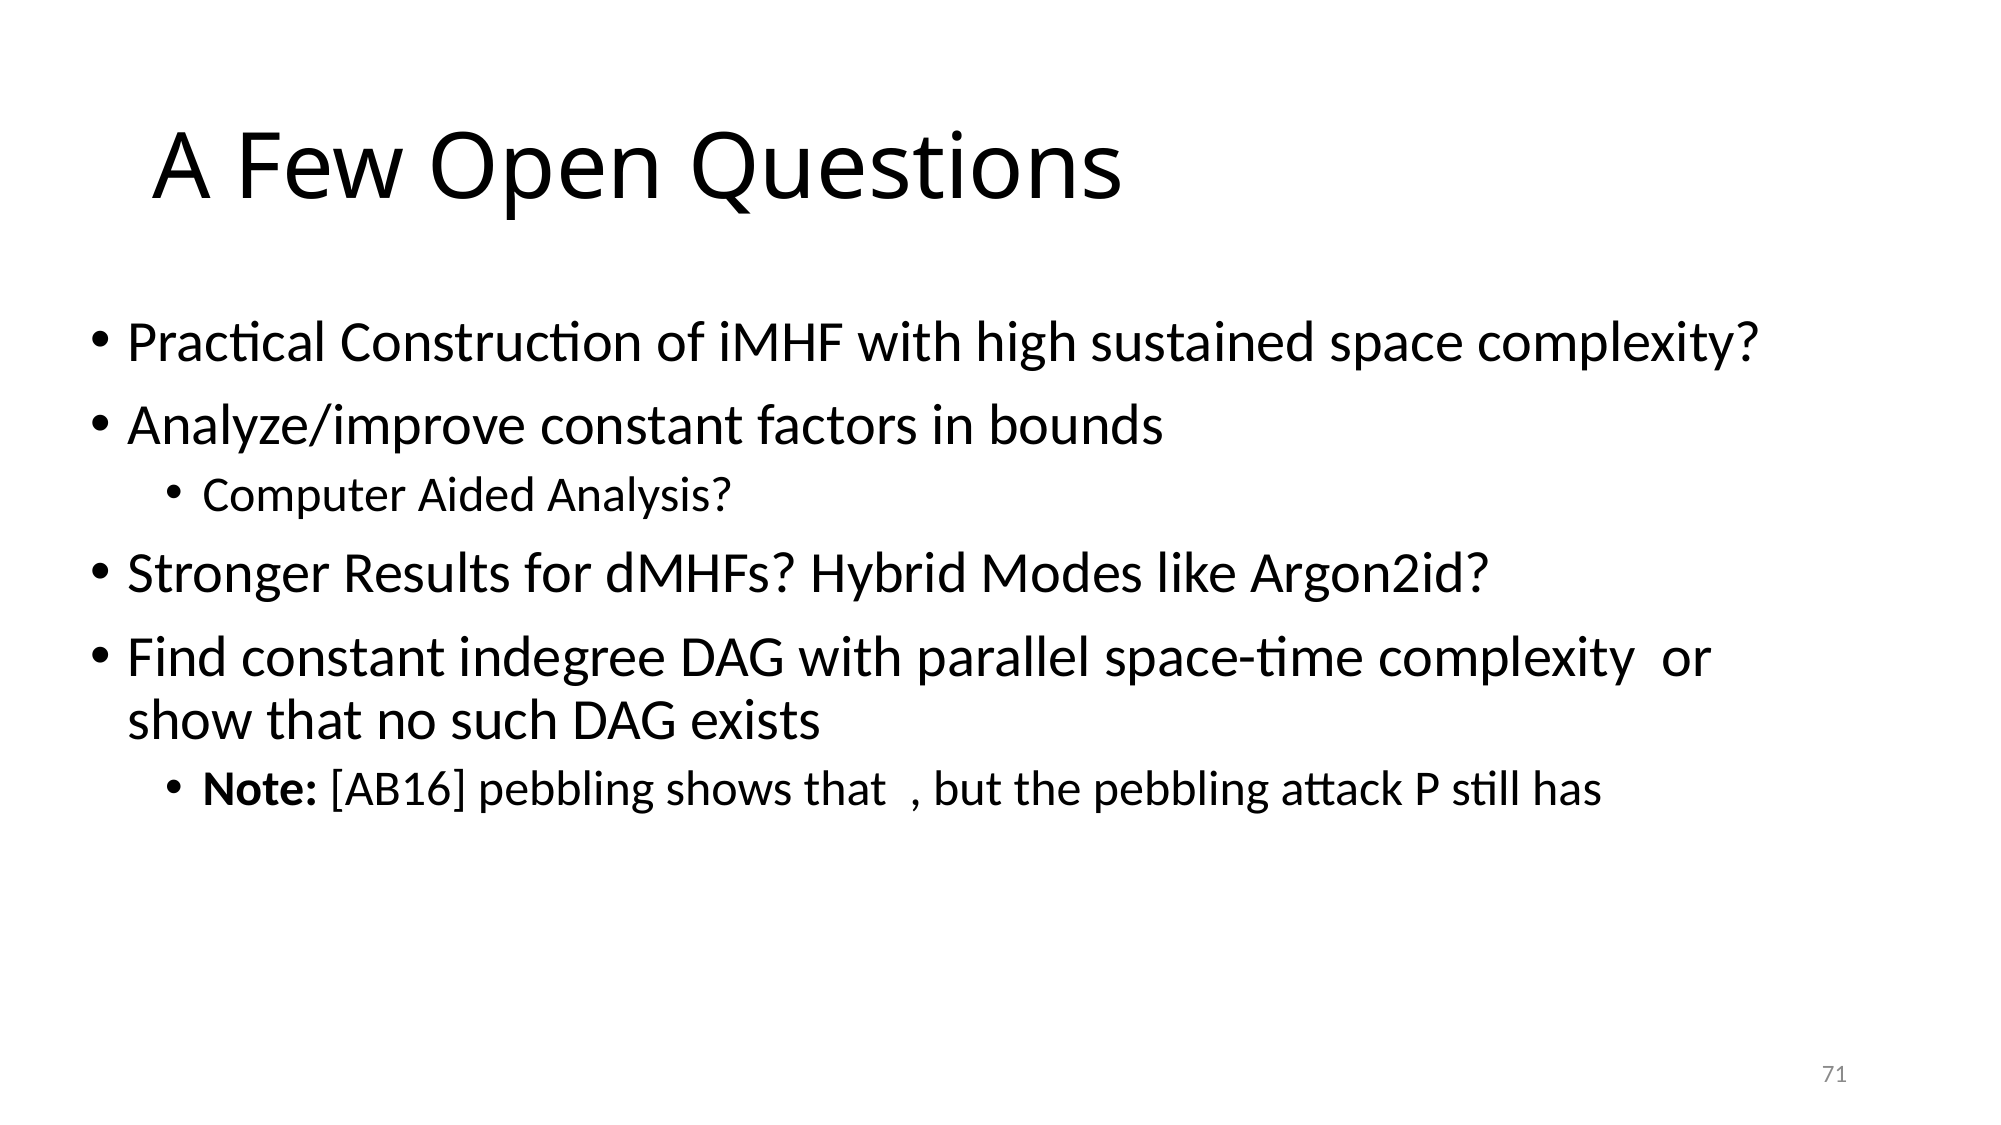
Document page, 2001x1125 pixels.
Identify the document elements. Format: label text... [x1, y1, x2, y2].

slide_number 71 [1412, 1042, 1863, 1103]
title A Few Open Questions [137, 59, 1863, 278]
